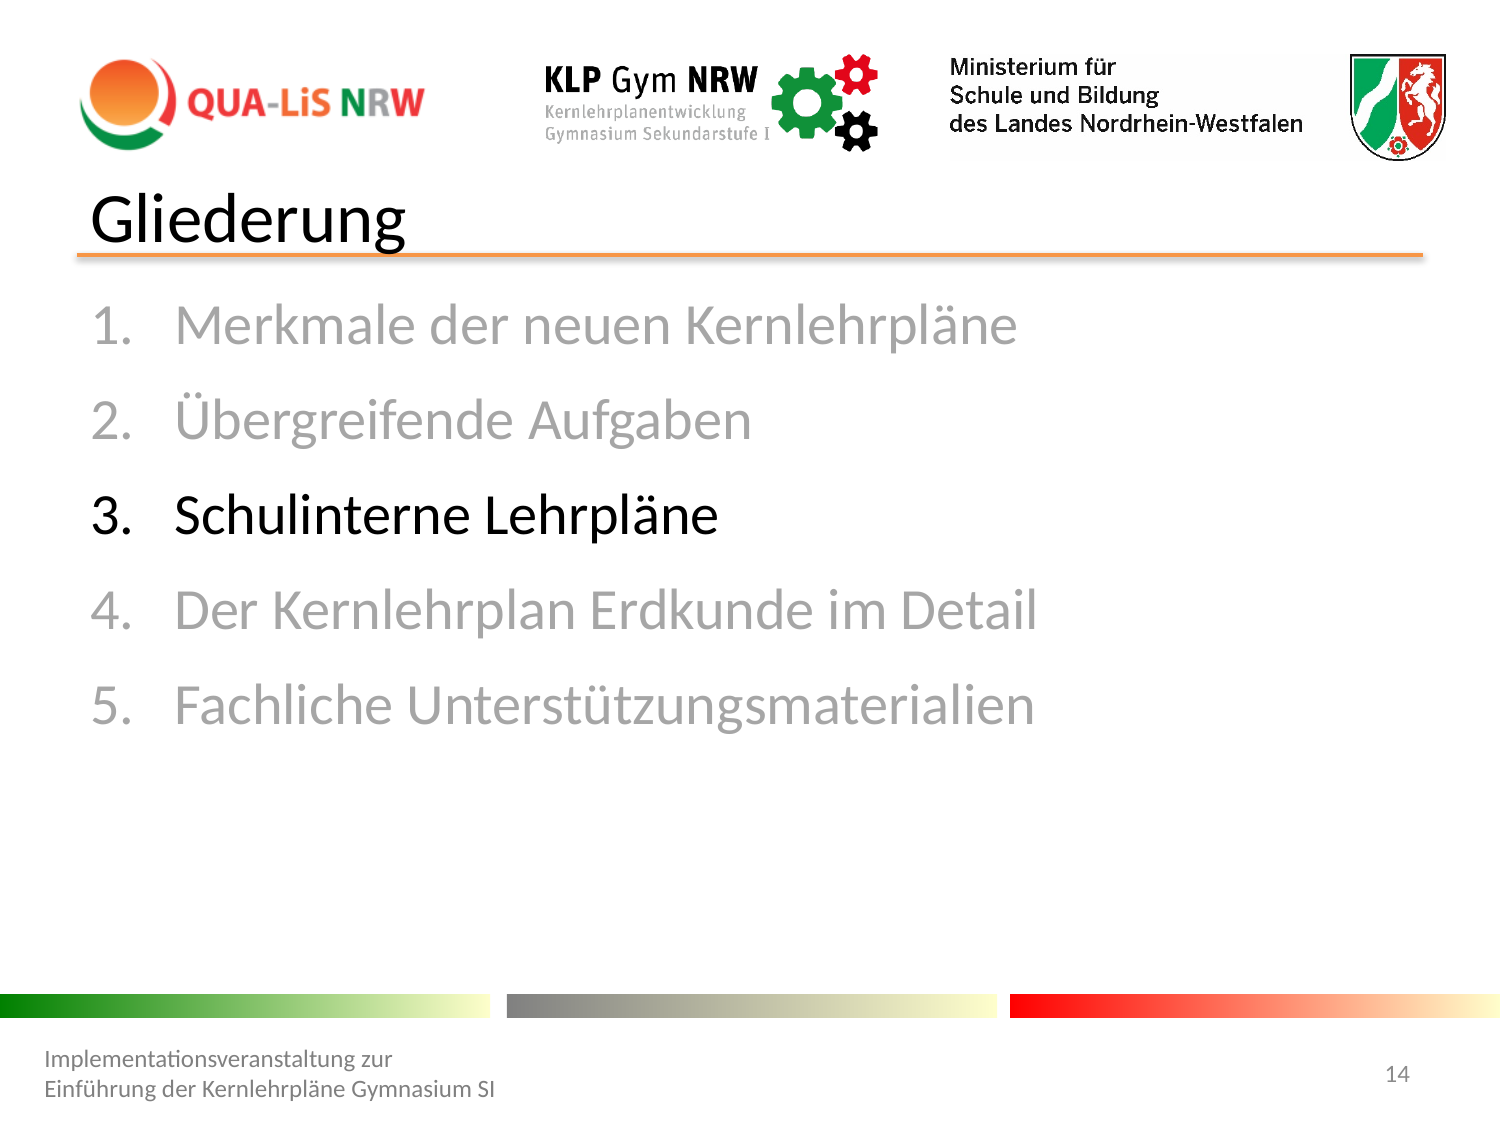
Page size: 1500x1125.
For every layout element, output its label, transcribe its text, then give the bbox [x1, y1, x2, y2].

title Gliederung [75, 184, 1481, 244]
picture [501, 28, 908, 183]
slide_number Implementationsveranstaltung zur Einführung der Kernlehrpläne Gymnasium SI [29, 1042, 526, 1103]
slide_number 14 [1328, 1042, 1425, 1103]
list Merkmale der neuen Kernlehrpläne Übergreifende Aufgaben Schulinterne Lehrpläne Der Kernlehrplan Erdkunde im Detail Fachliche Unterstützungsmaterialien [75, 278, 1424, 969]
picture [950, 54, 1446, 161]
picture [77, 52, 431, 154]
